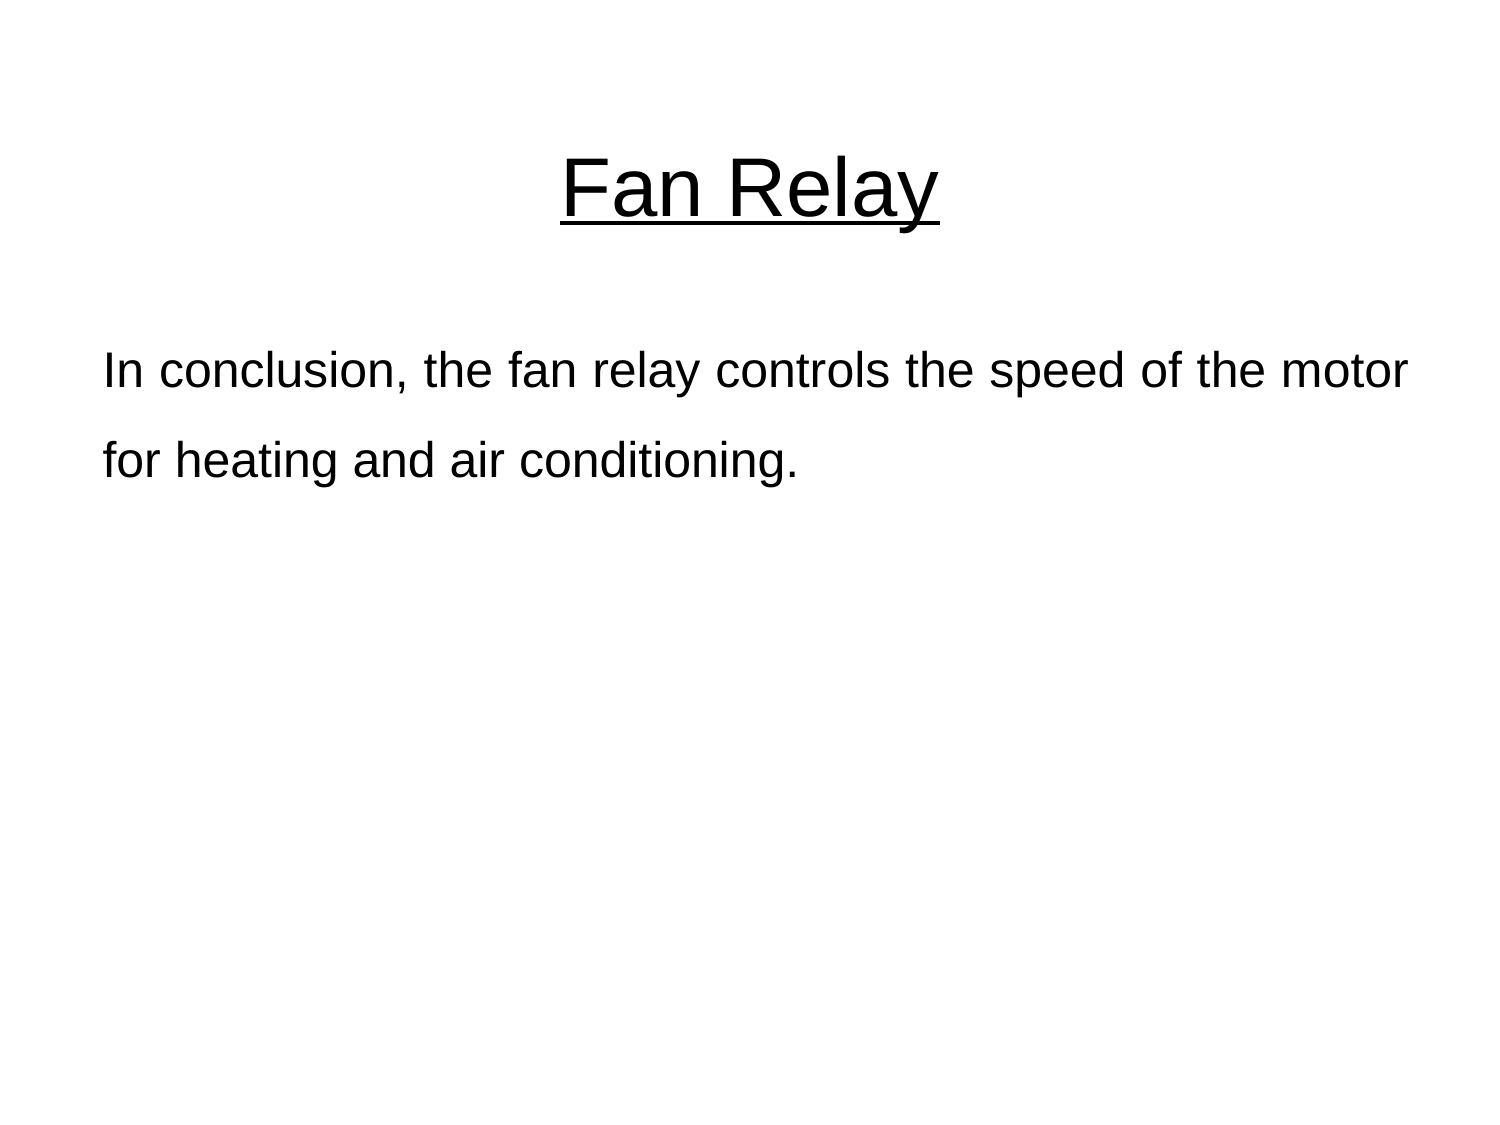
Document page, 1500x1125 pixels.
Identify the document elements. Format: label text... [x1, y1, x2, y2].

subtitle In conclusion, the fan relay controls the speed of the motor for heating and air conditioning. [87, 299, 1425, 988]
title Fan Relay [37, 37, 1463, 279]
